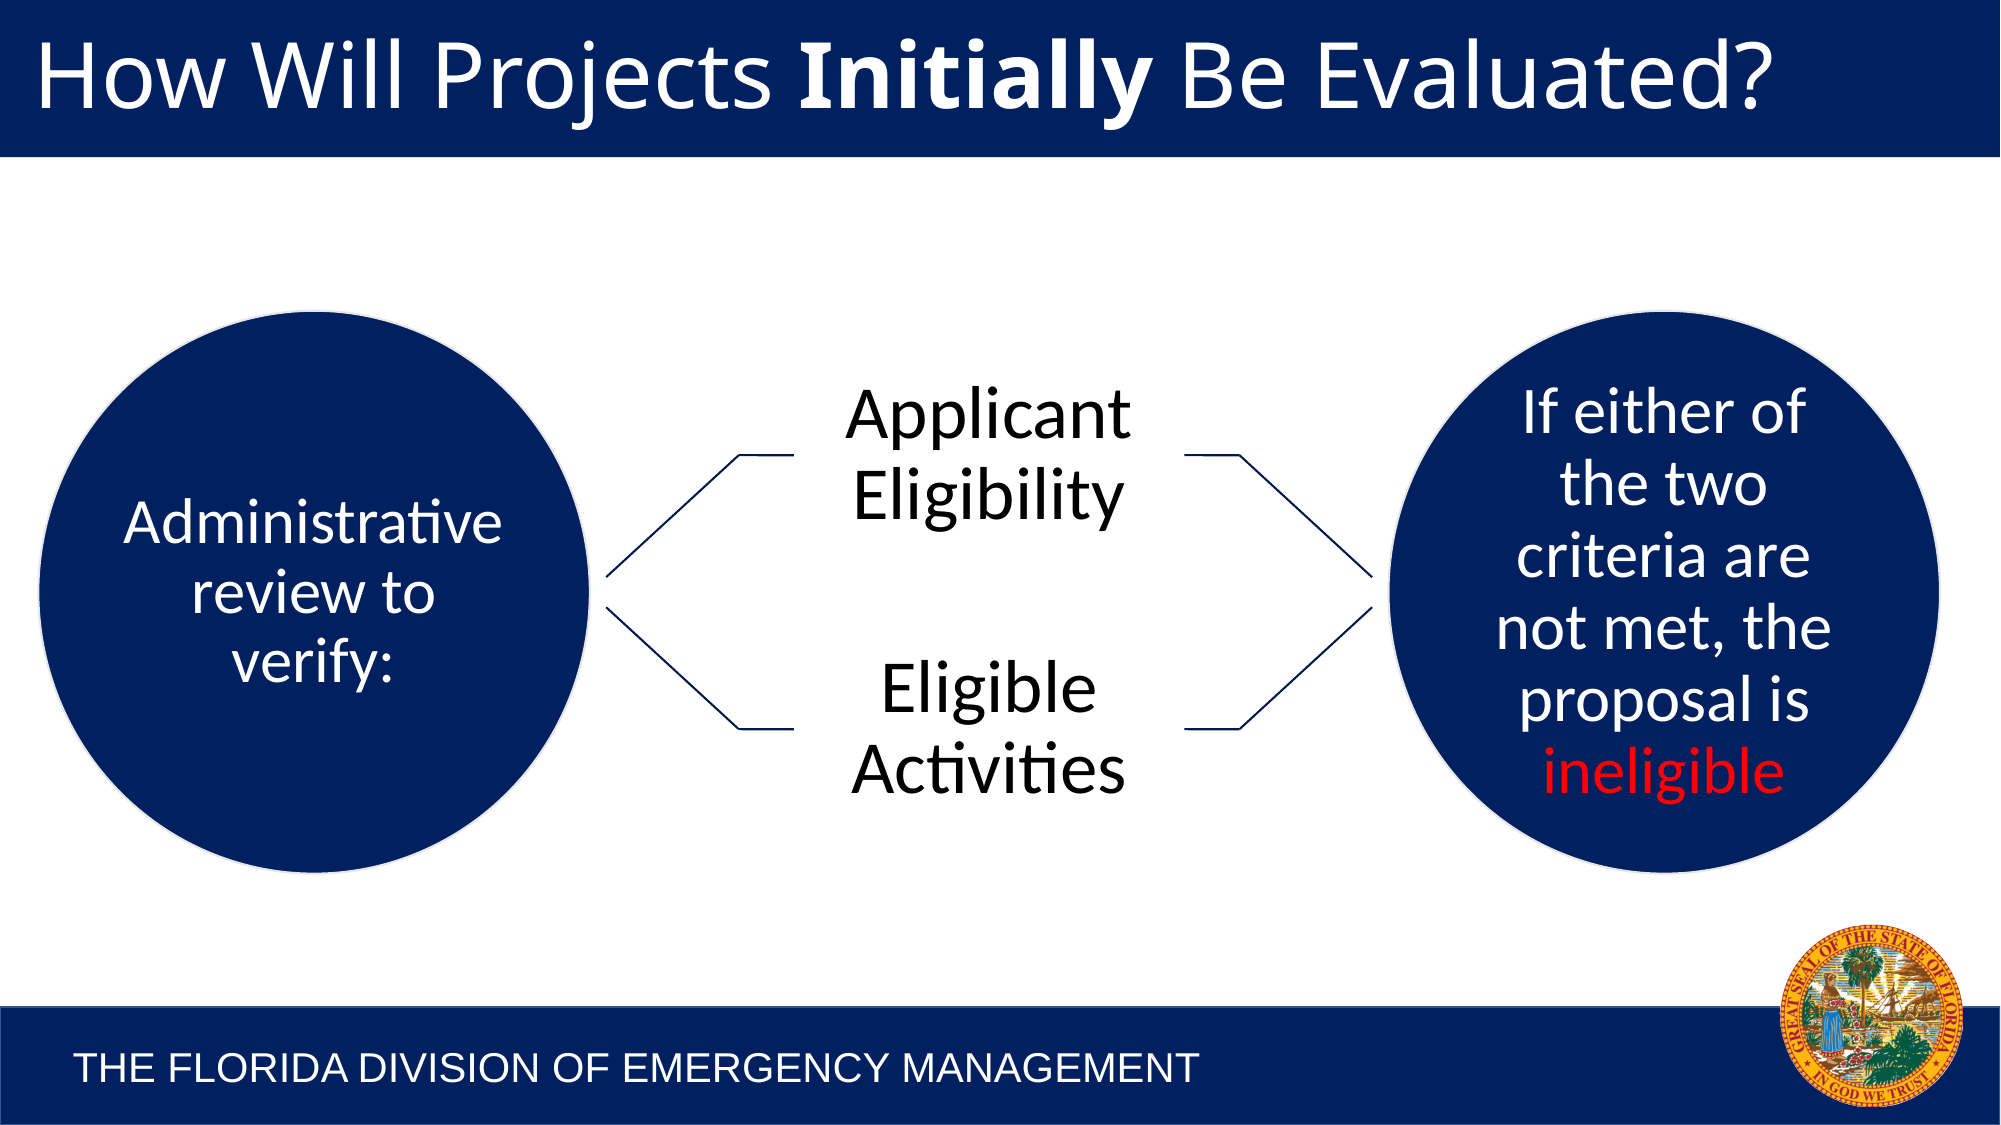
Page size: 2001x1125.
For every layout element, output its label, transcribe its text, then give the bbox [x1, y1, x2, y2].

picture [1778, 922, 1963, 1107]
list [36, 193, 1942, 991]
title How Will Projects Initially Be Evaluated? [0, 0, 2000, 158]
